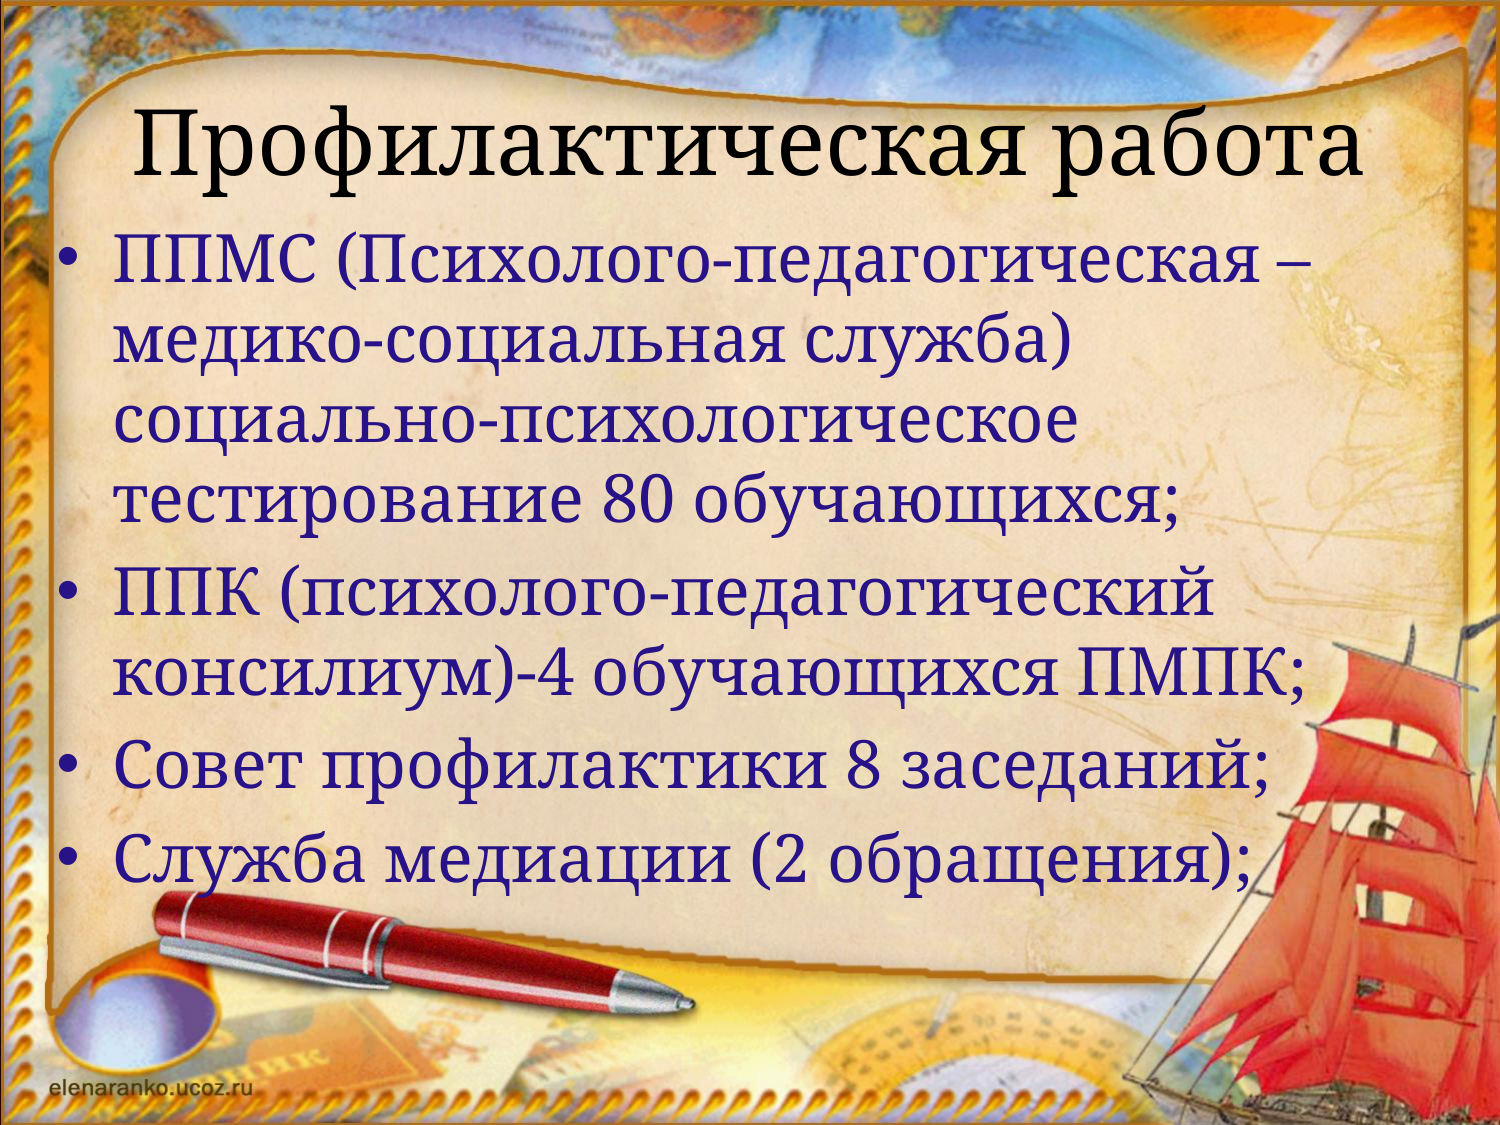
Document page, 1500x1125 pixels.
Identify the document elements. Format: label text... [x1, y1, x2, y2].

title Профилактическая работа [75, 45, 1425, 233]
list ППМС (Психолого-педагогическая –медико-социальная служба) социально-психологическое тестирование 80 обучающихся; ППК (психолого-педагогический консилиум)-4 обучающихся ПМПК; Совет профилактики 8 заседаний; Служба медиации (2 обращения); [41, 208, 1447, 951]
picture [0, 0, 1500, 1125]
